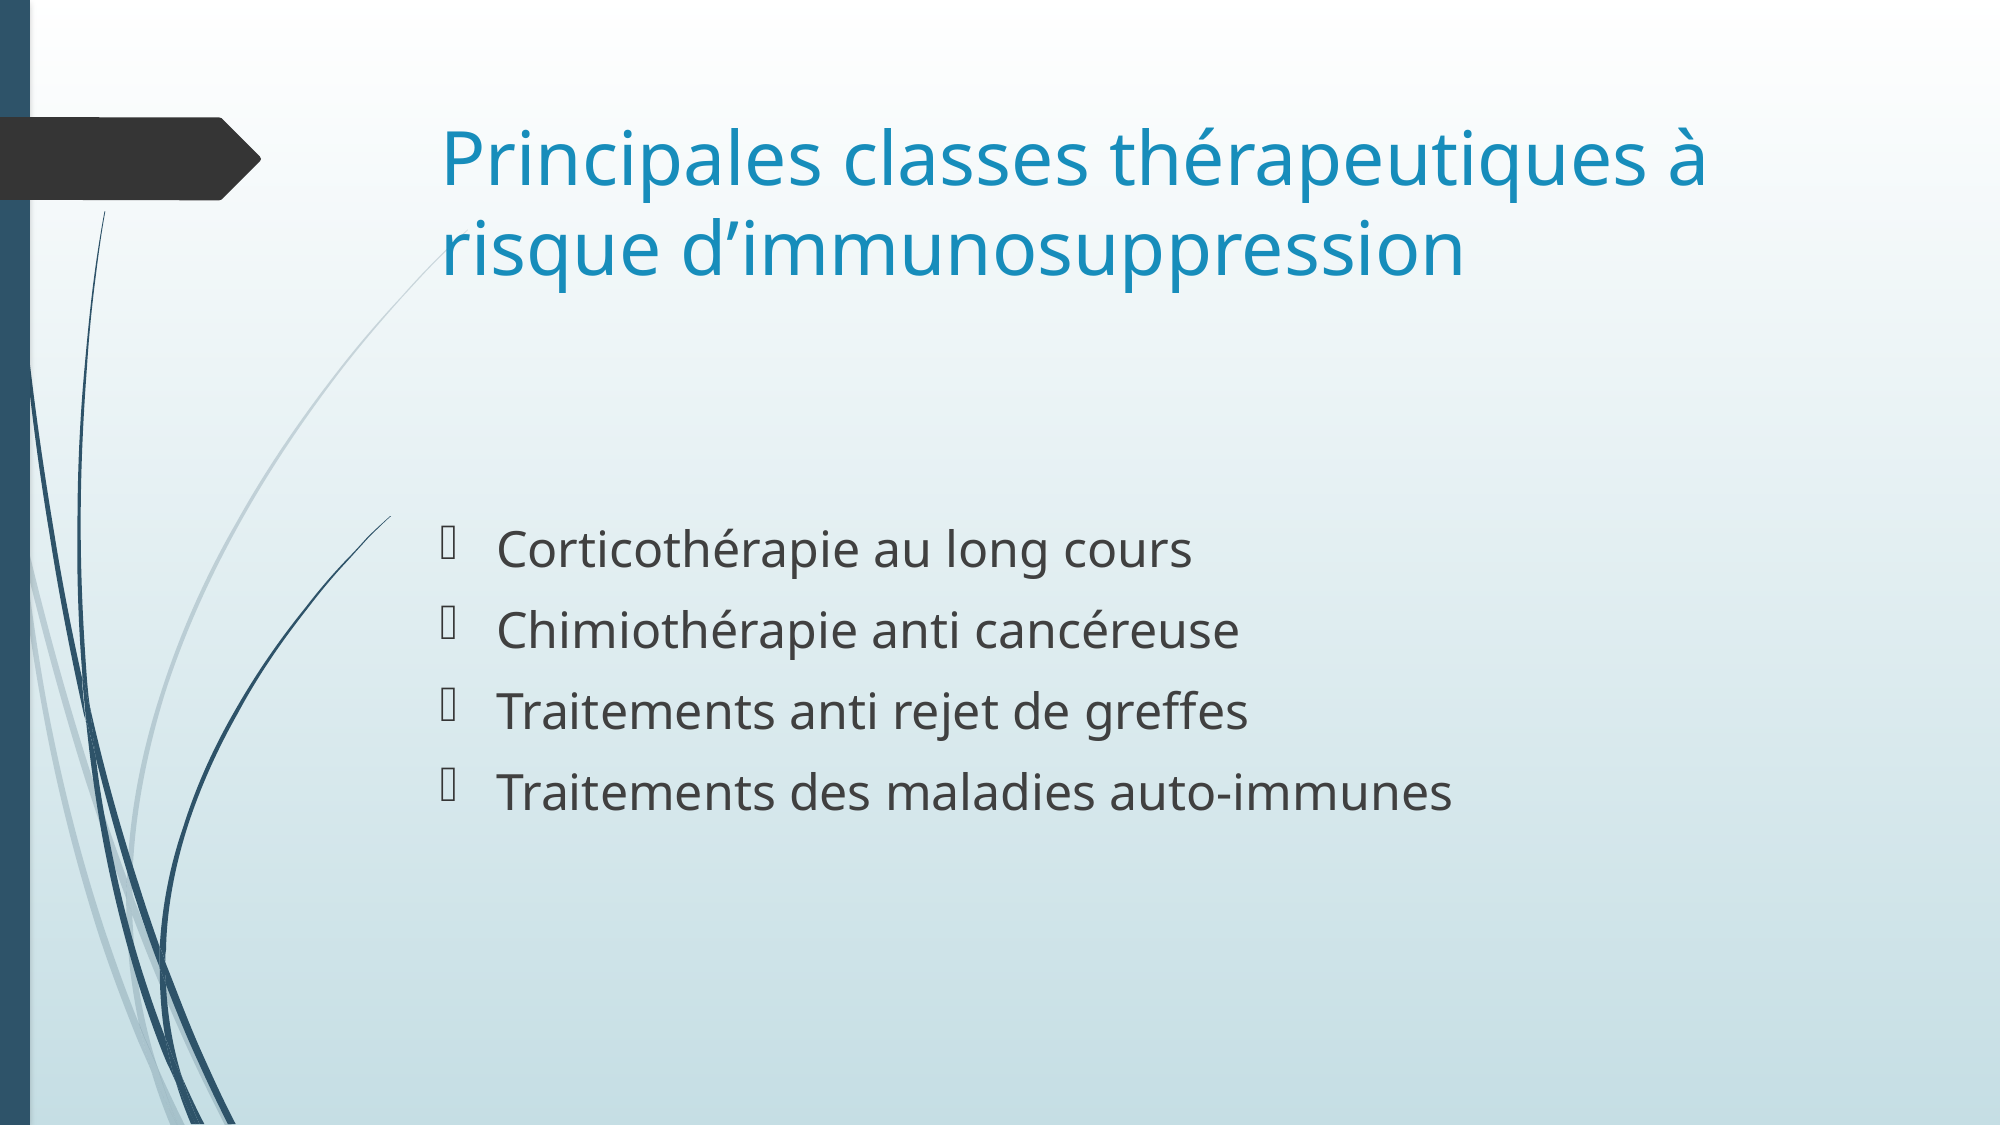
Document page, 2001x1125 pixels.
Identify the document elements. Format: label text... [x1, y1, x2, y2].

title Principales classes thérapeutiques à risque d’immunosuppression [425, 102, 1888, 313]
list Corticothérapie au long cours Chimiothérapie anti cancéreuse Traitements anti rejet de greffes Traitements des maladies auto-immunes [424, 399, 1888, 1019]
